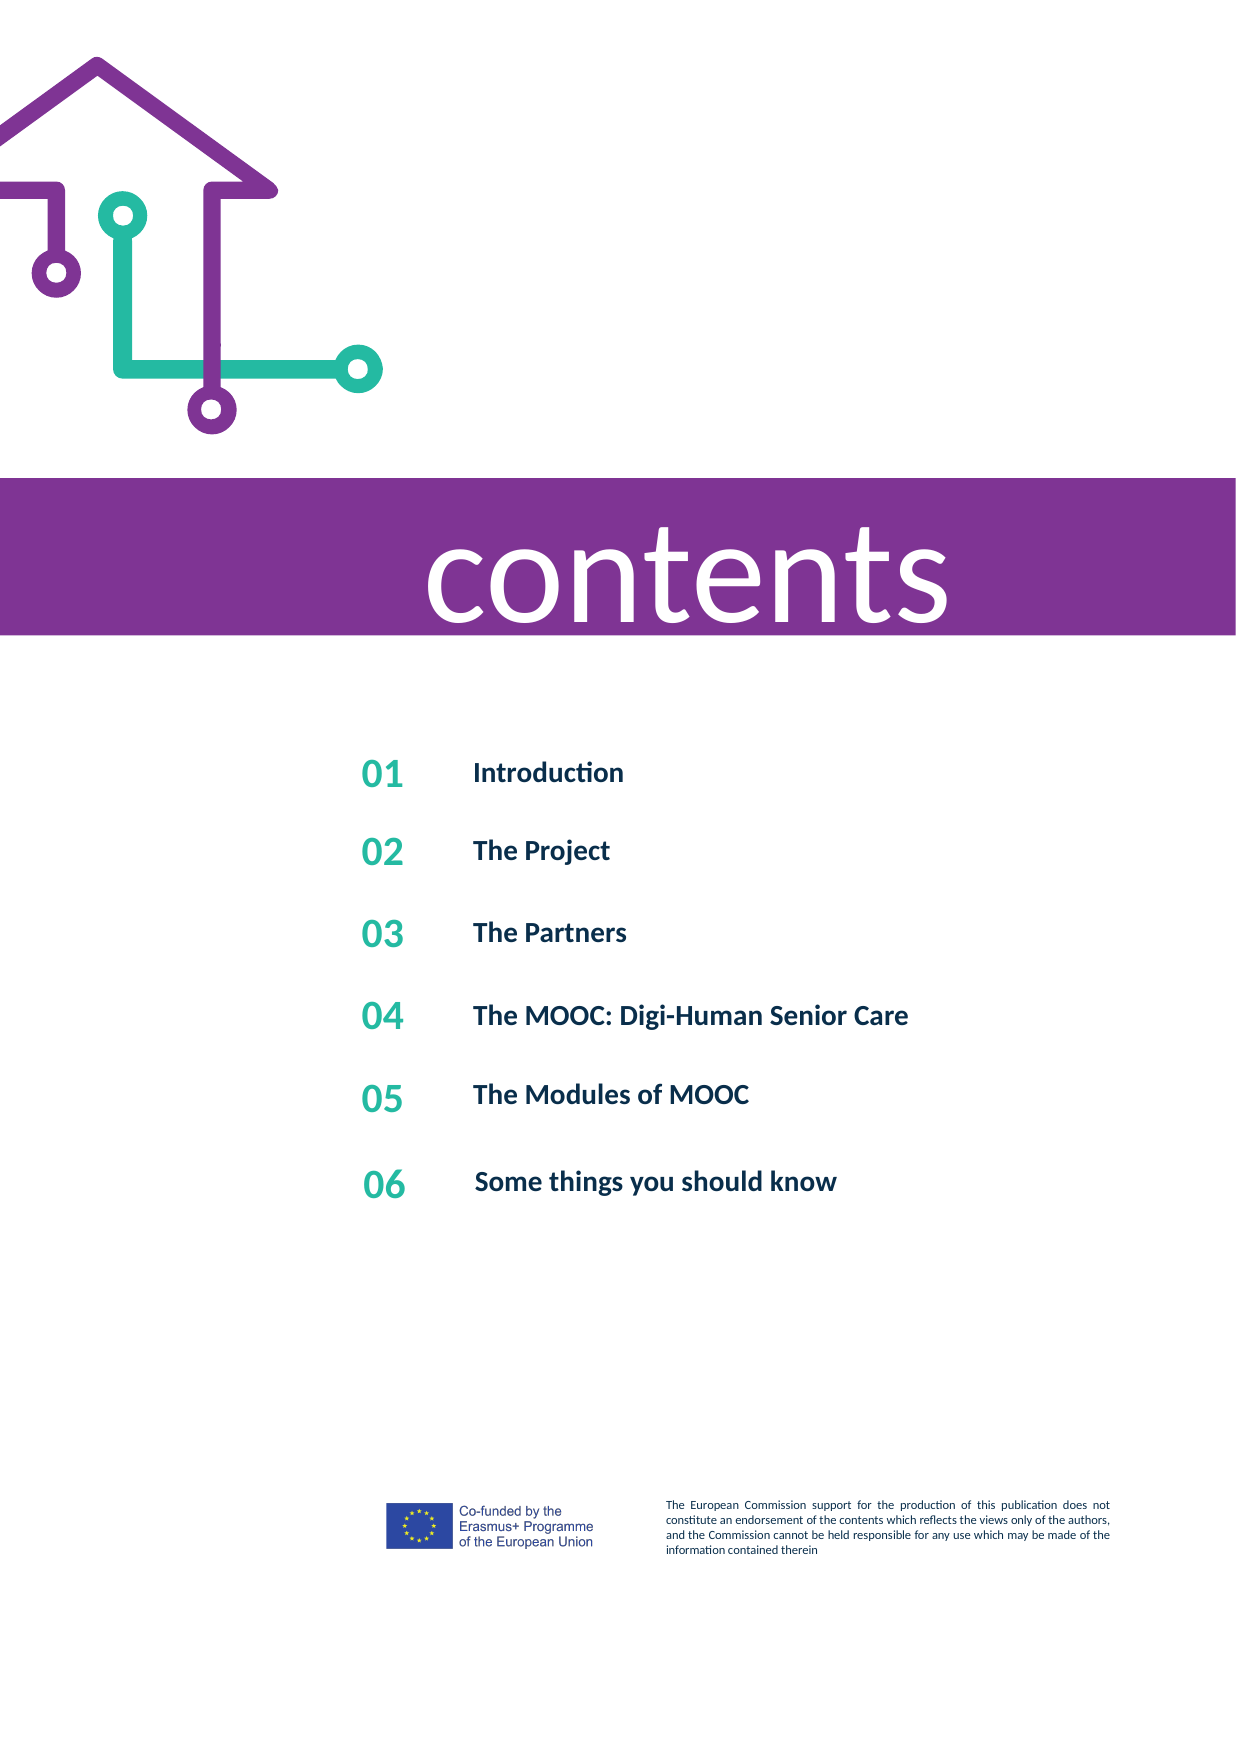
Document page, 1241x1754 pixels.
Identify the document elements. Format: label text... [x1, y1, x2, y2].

list The MOOC: Digi-Human Senior Care [458, 984, 1040, 1042]
list 02 [329, 820, 437, 878]
list The Modules of MOOC [458, 1066, 1040, 1125]
picture [386, 1503, 597, 1552]
list 01 [329, 742, 437, 800]
list Introduction [458, 742, 1040, 800]
list 06 [331, 1153, 438, 1211]
list 05 [329, 1066, 437, 1125]
list Some things you should know [459, 1153, 1042, 1211]
list 04 [329, 984, 437, 1042]
list 03 [329, 902, 437, 960]
list The Project [458, 820, 1040, 878]
list The Partners [458, 902, 1040, 960]
list contents [408, 464, 1175, 697]
